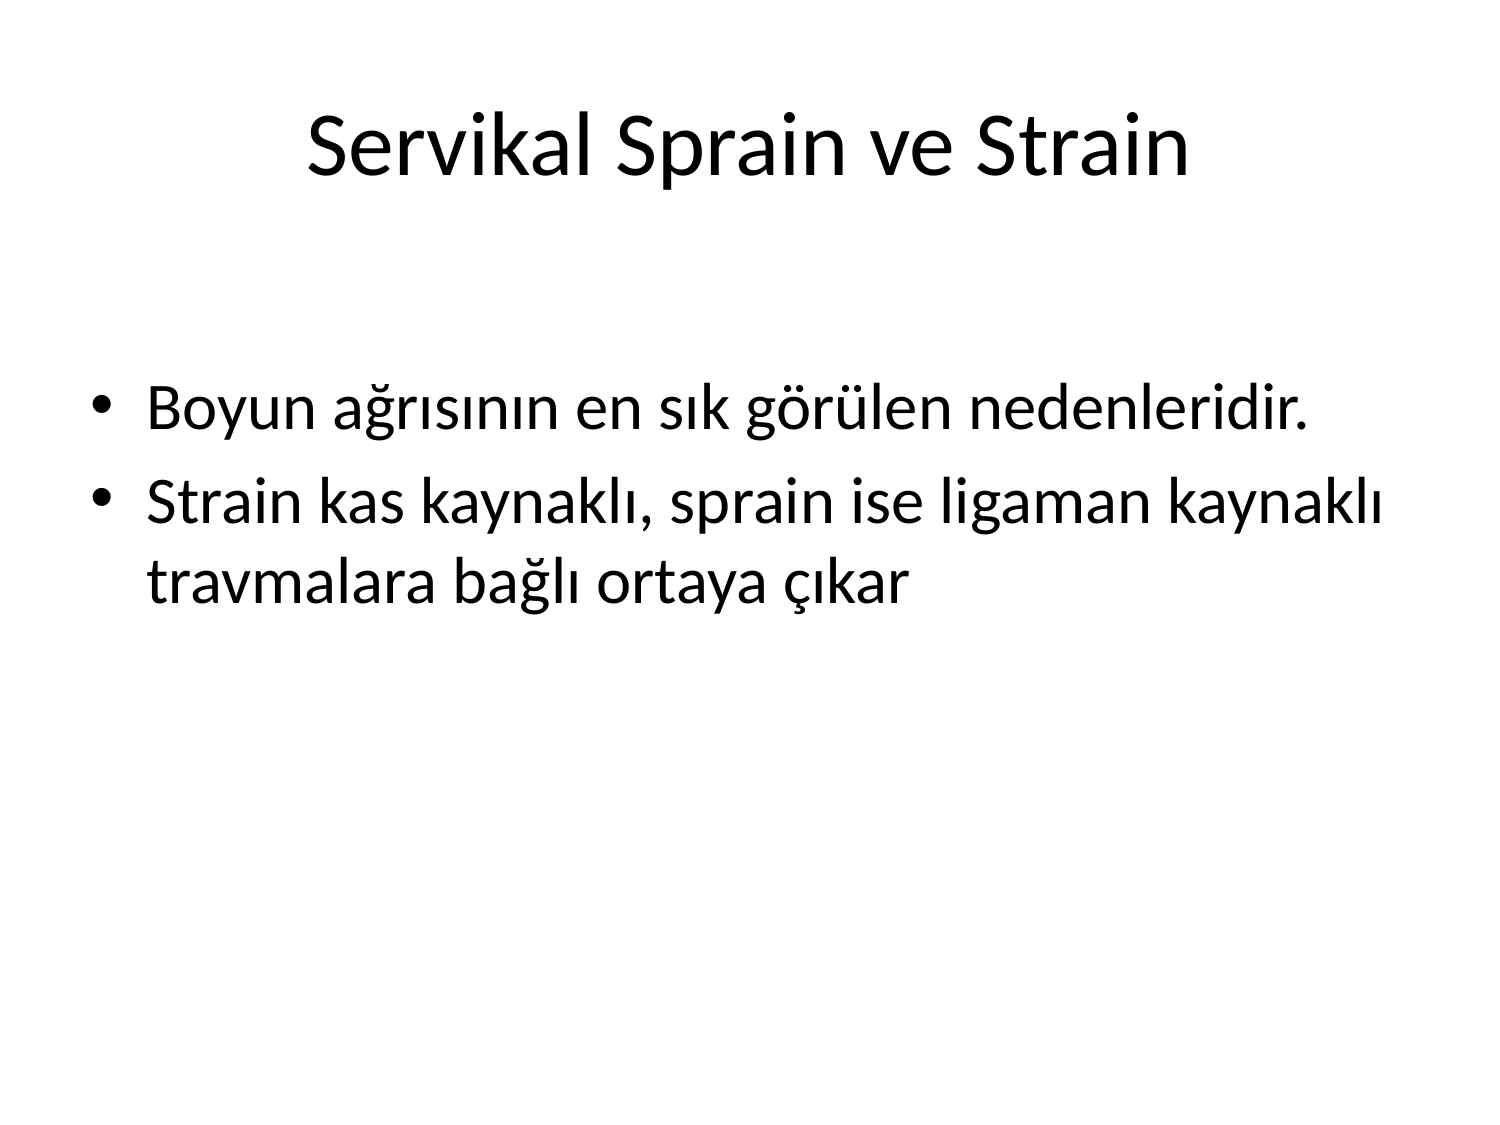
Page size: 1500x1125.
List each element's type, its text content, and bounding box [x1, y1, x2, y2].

list Boyun ağrısının en sık görülen nedenleridir. Strain kas kaynaklı, sprain ise ligaman kaynaklı travmalara bağlı ortaya çıkar [75, 262, 1425, 1005]
title Servikal Sprain ve Strain [75, 45, 1425, 233]
